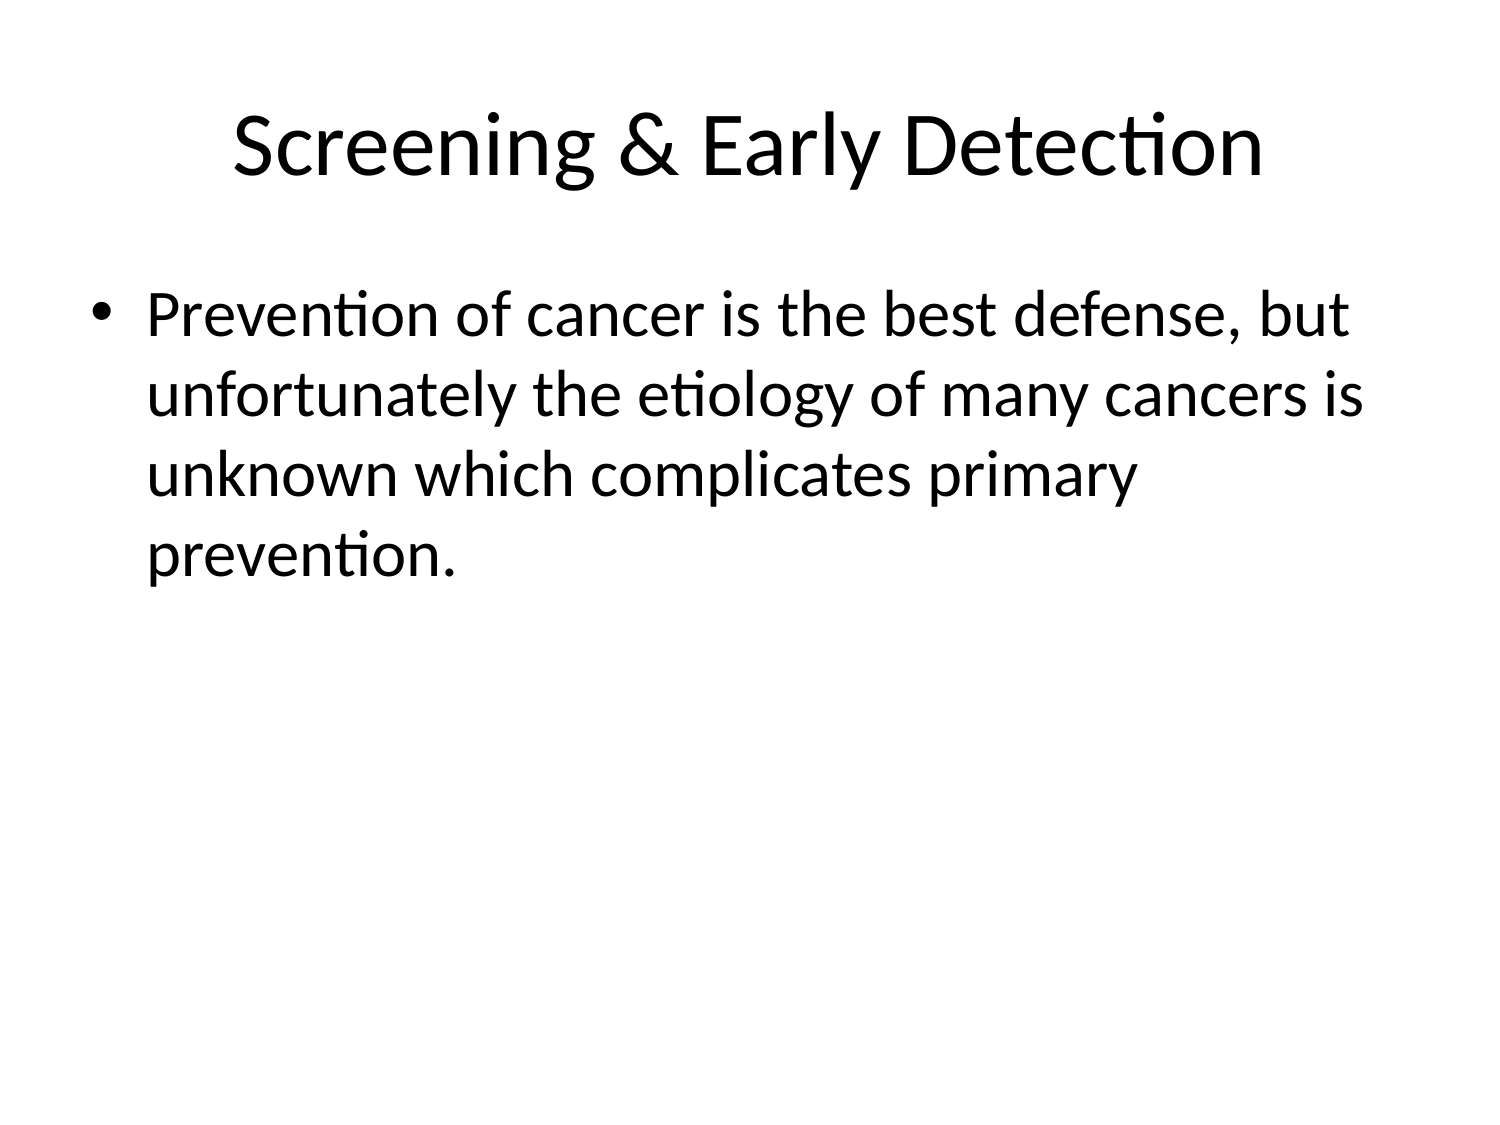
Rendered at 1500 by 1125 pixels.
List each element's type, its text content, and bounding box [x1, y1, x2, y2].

title Screening & Early Detection [75, 45, 1425, 233]
list Prevention of cancer is the best defense, but unfortunately the etiology of many cancers is unknown which complicates primary prevention. [75, 262, 1425, 1005]
